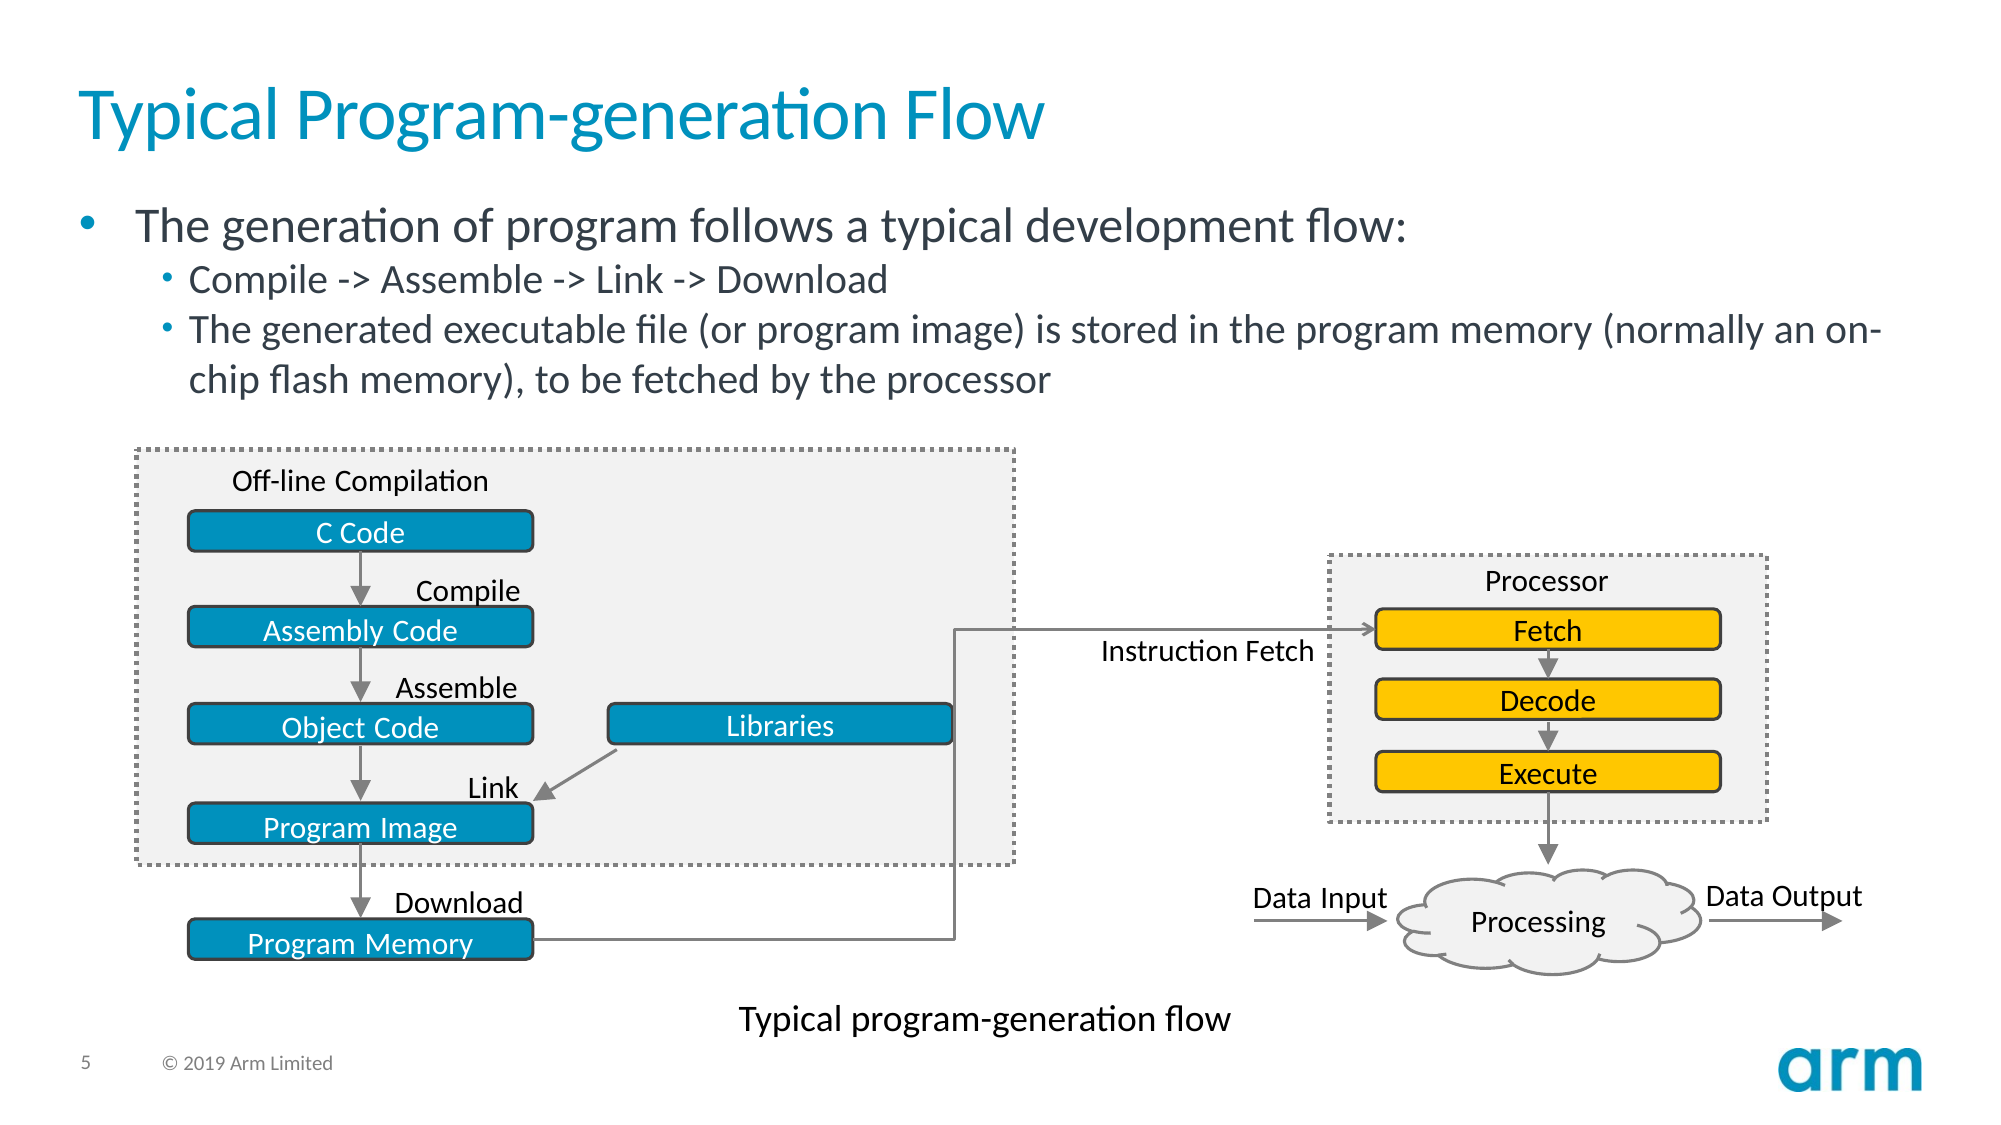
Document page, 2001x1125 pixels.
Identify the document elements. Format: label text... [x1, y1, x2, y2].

picture [1889, 1048, 1903, 1053]
picture [1778, 1072, 1794, 1092]
picture [1911, 1048, 1922, 1062]
title Typical Program-generation Flow [78, 78, 1922, 186]
list The generation of program follows a typical development flow: Compile -> Assemble -> Link -> Download The generated executable file (or program image) is stored in the program memory (normally an on-chip flash memory), to be fetched by the processor [78, 192, 1922, 1004]
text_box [136, 446, 1889, 1047]
picture [1803, 1048, 1922, 1092]
picture [1778, 1048, 1794, 1067]
picture [1788, 1056, 1812, 1083]
